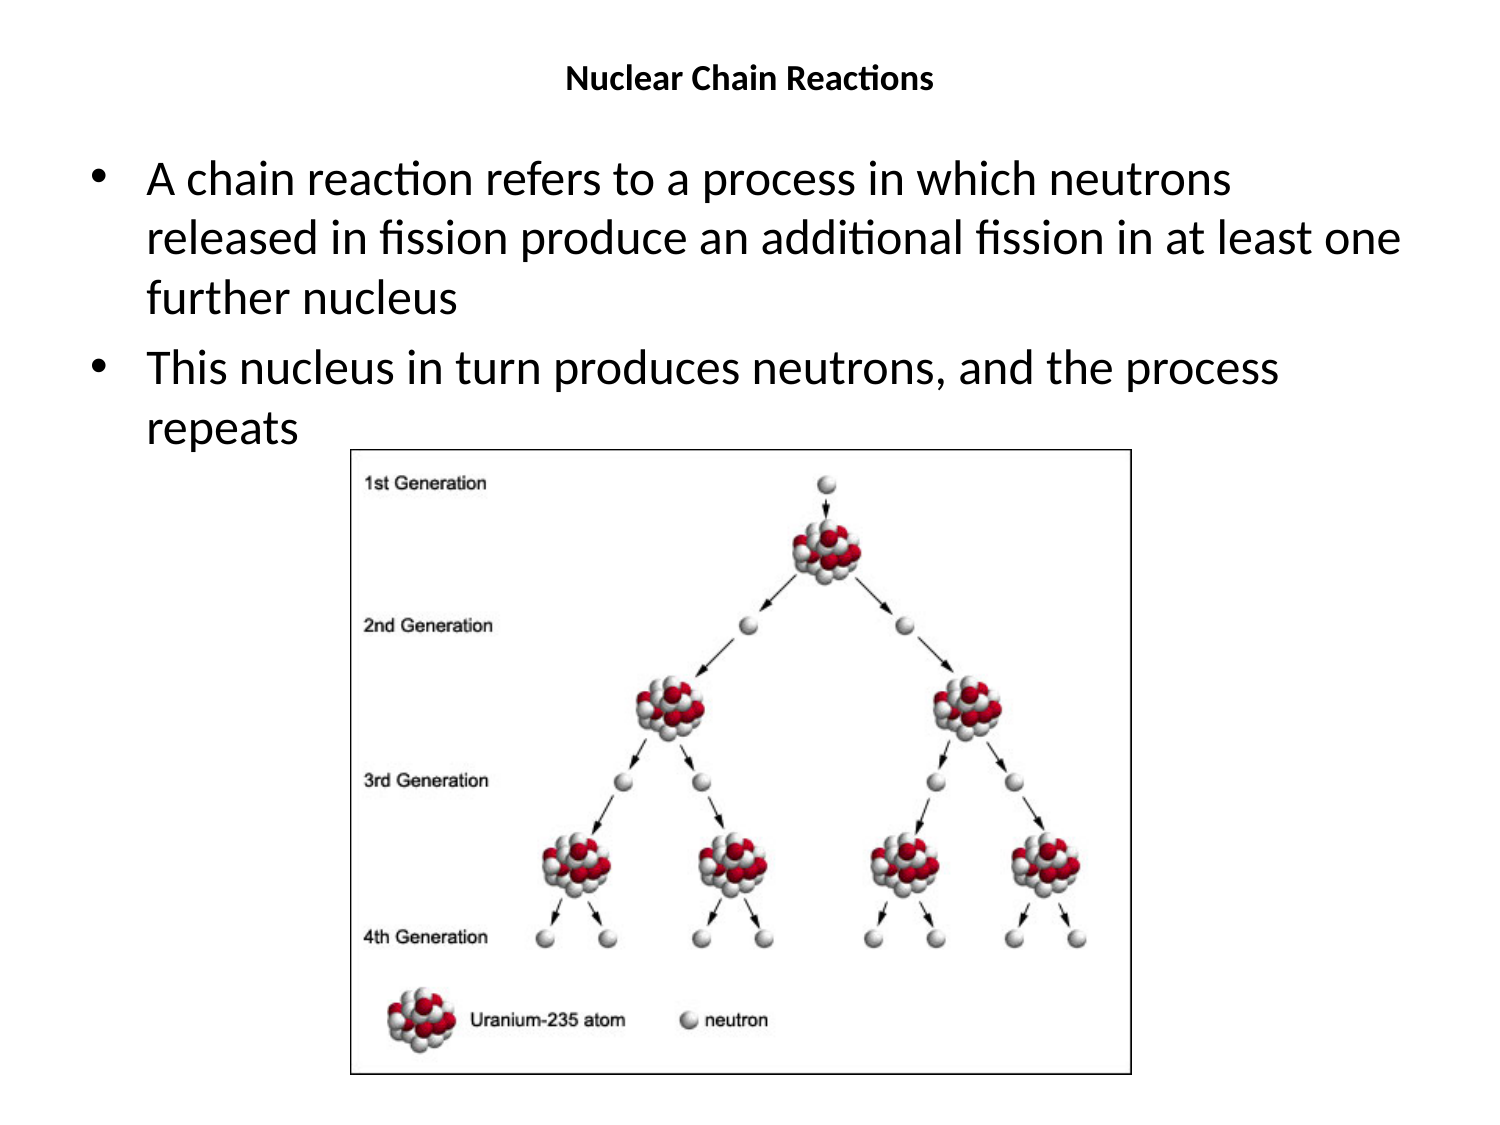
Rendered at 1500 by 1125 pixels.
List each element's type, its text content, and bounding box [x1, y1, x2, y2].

title Nuclear Chain Reactions [75, 45, 1425, 137]
list A chain reaction refers to a process in which neutrons released in fission produce an additional fission in at least one further nucleus This nucleus in turn produces neutrons, and the process repeats [75, 137, 1425, 880]
picture [349, 449, 1132, 1076]
